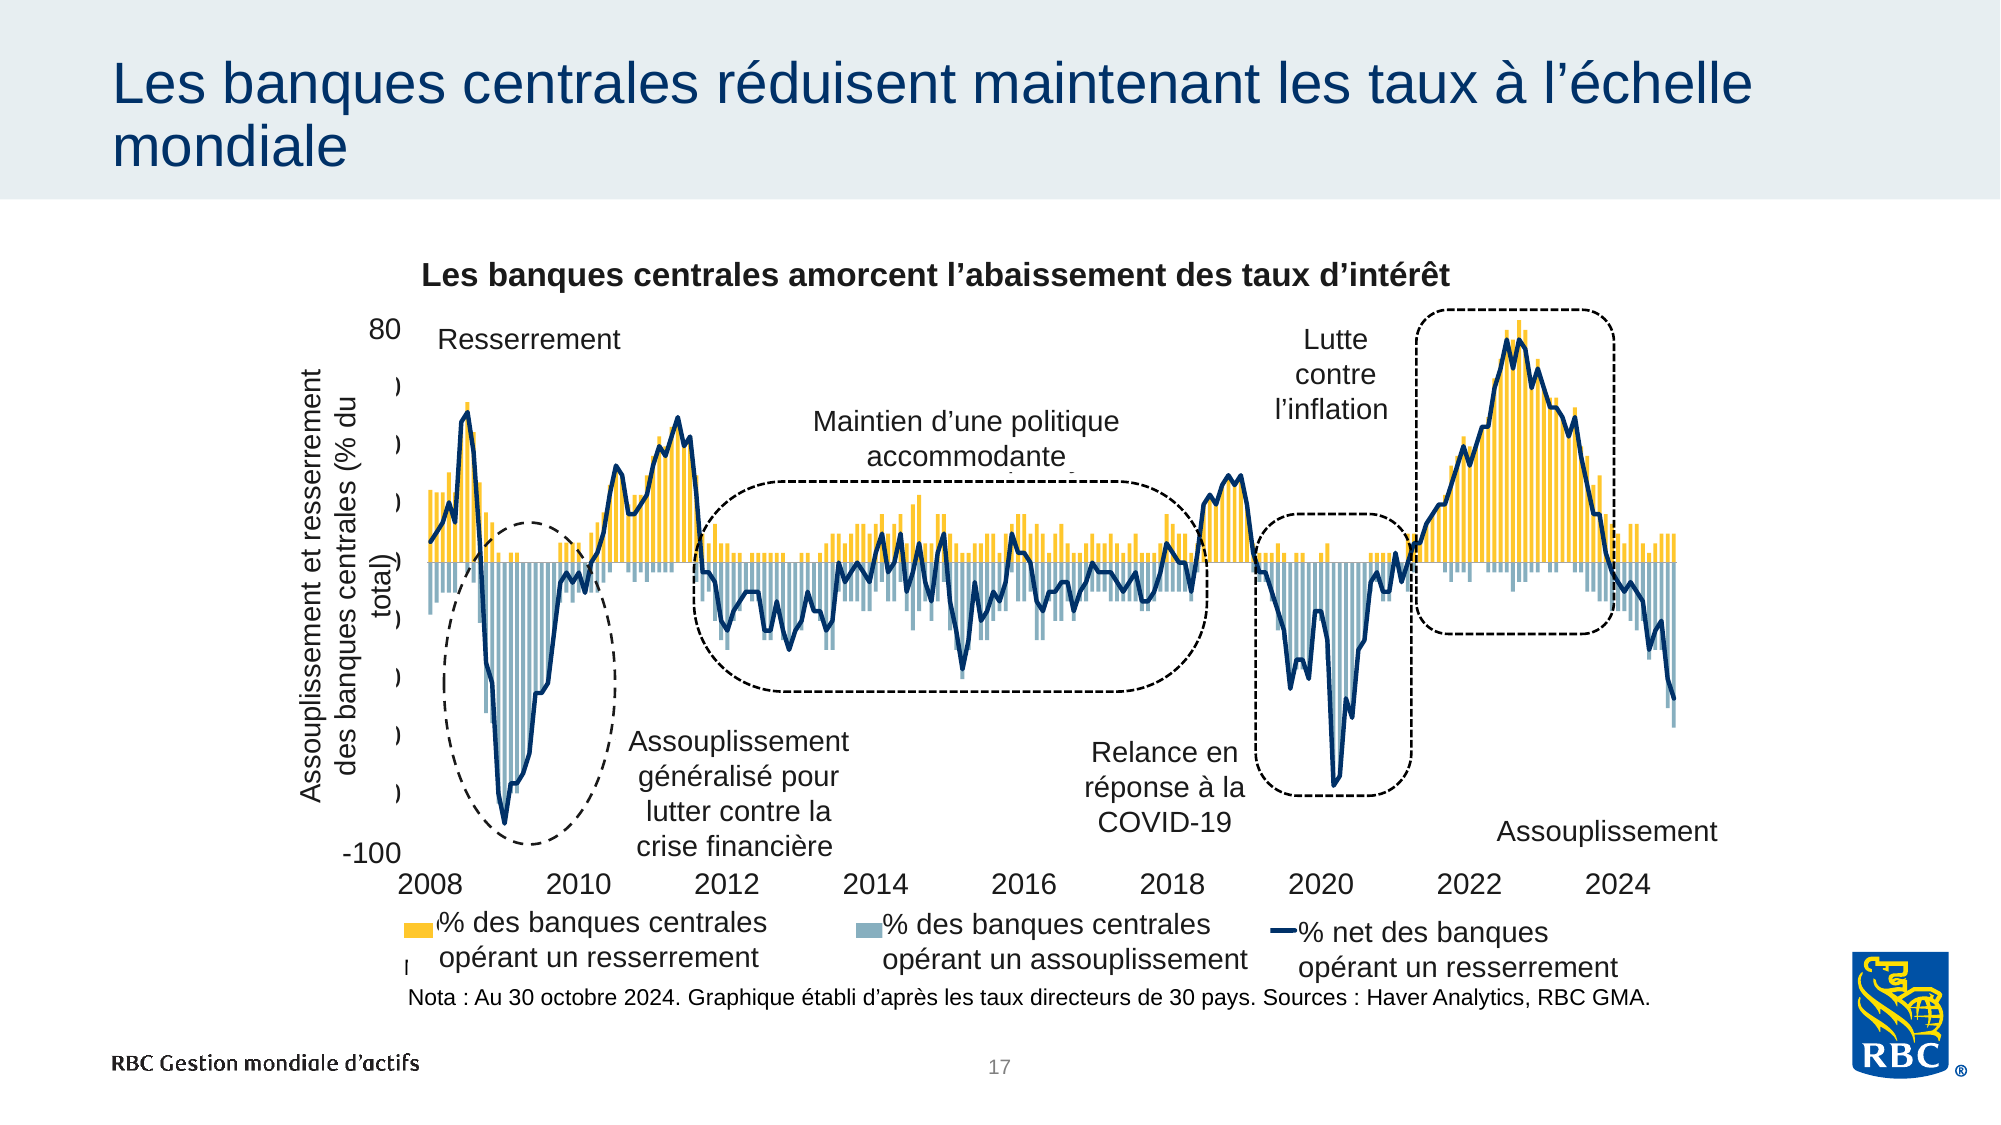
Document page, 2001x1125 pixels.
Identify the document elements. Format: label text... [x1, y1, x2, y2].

slide_number 17 [959, 1051, 1041, 1082]
text_box Nota : Au 30 octobre 2024. Graphique établi d’après les taux directeurs de 30 pays. Sources : Haver Analytics, RBC GMA. [407, 981, 1653, 1011]
picture [111, 1053, 419, 1071]
picture [285, 245, 1716, 981]
title Les banques centrales réduisent maintenant les taux à l’échelle mondiale [112, 51, 1885, 183]
